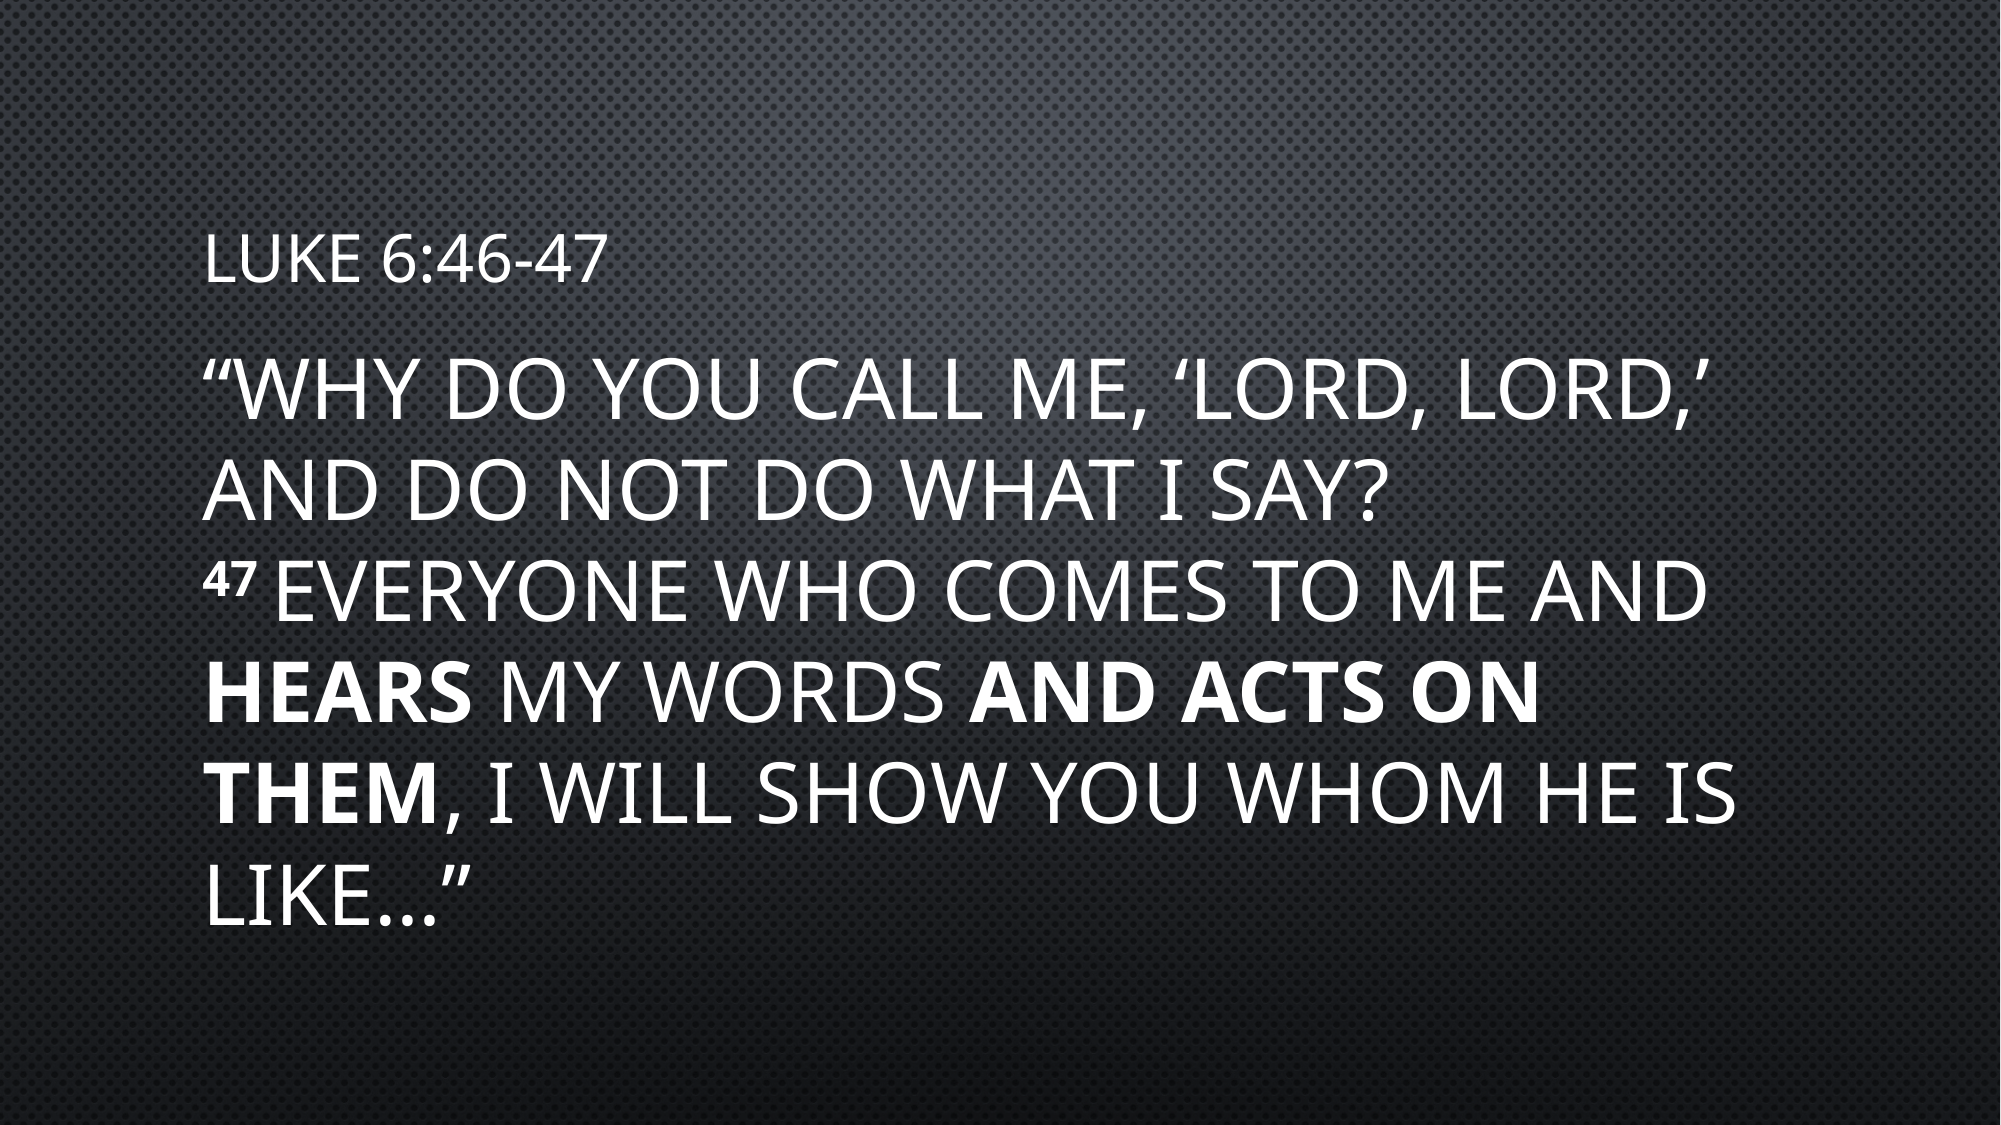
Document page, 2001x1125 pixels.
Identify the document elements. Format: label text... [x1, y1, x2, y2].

list “Why do you call Me, ‘Lord, Lord,’ and do not do what I say? 47 Everyone who comes to Me and hears My words and acts on them, I will show you whom he is like…” [187, 326, 1813, 950]
title Luke 6:46-47 [187, 99, 1813, 326]
